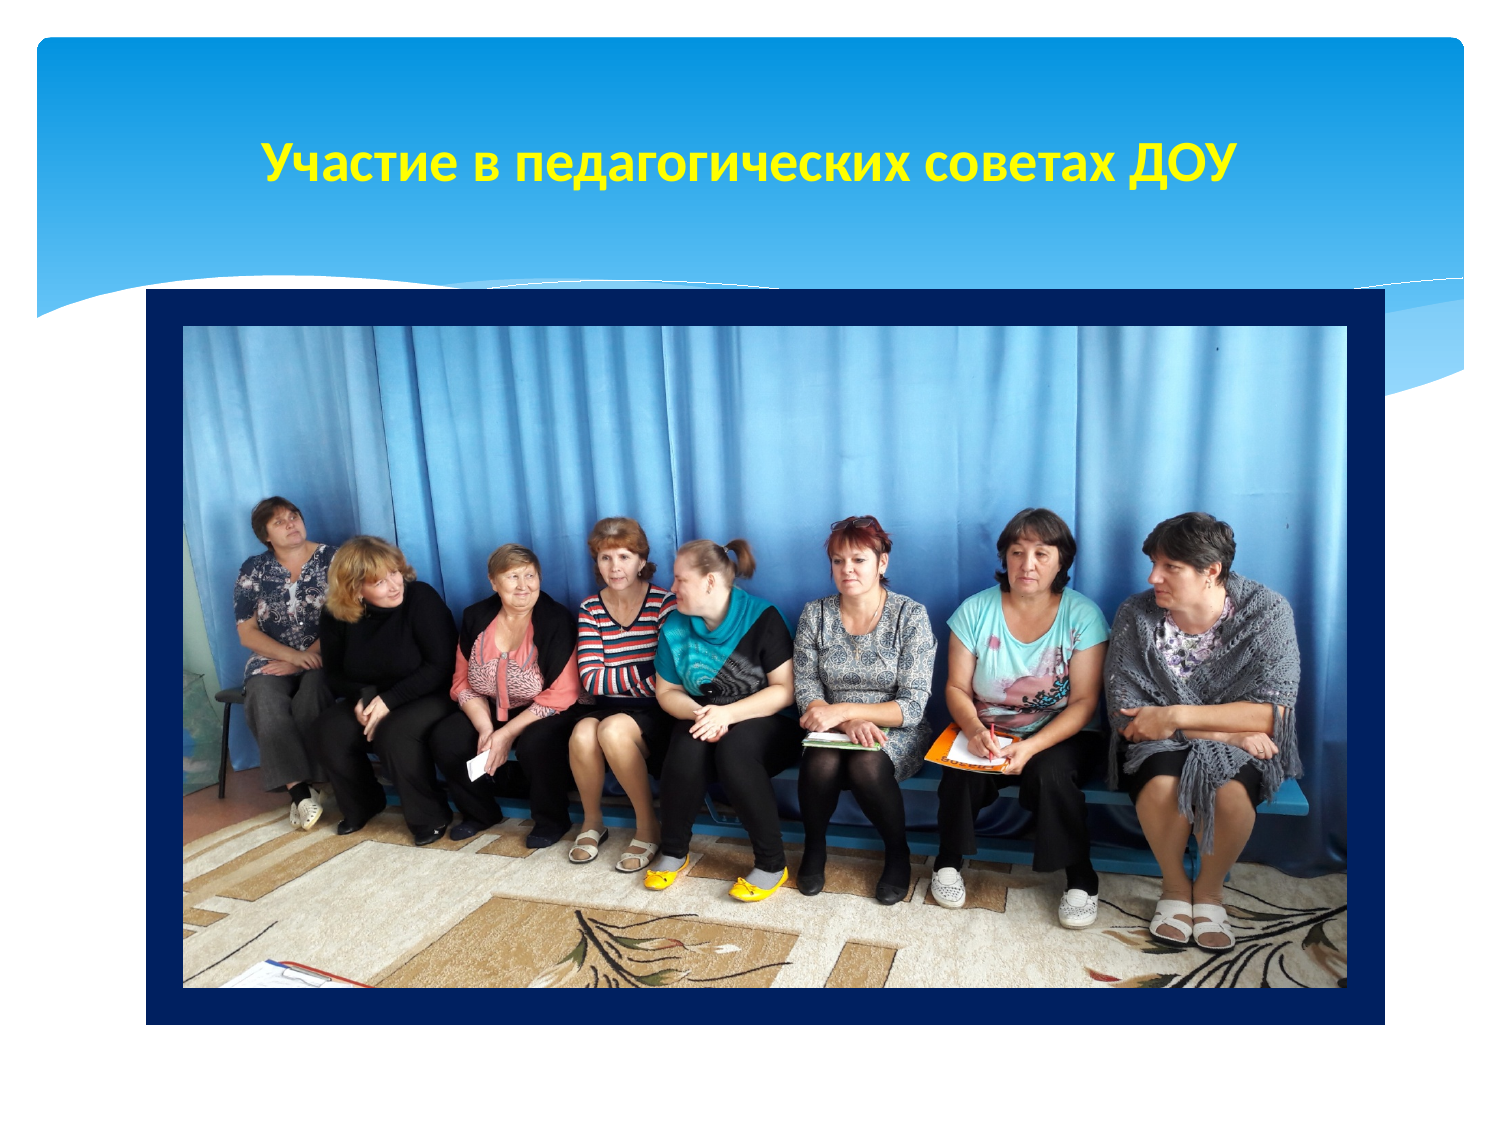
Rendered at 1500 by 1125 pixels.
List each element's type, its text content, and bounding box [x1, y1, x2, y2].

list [182, 326, 1348, 988]
title Участие в педагогических советах ДОУ [75, 55, 1425, 261]
